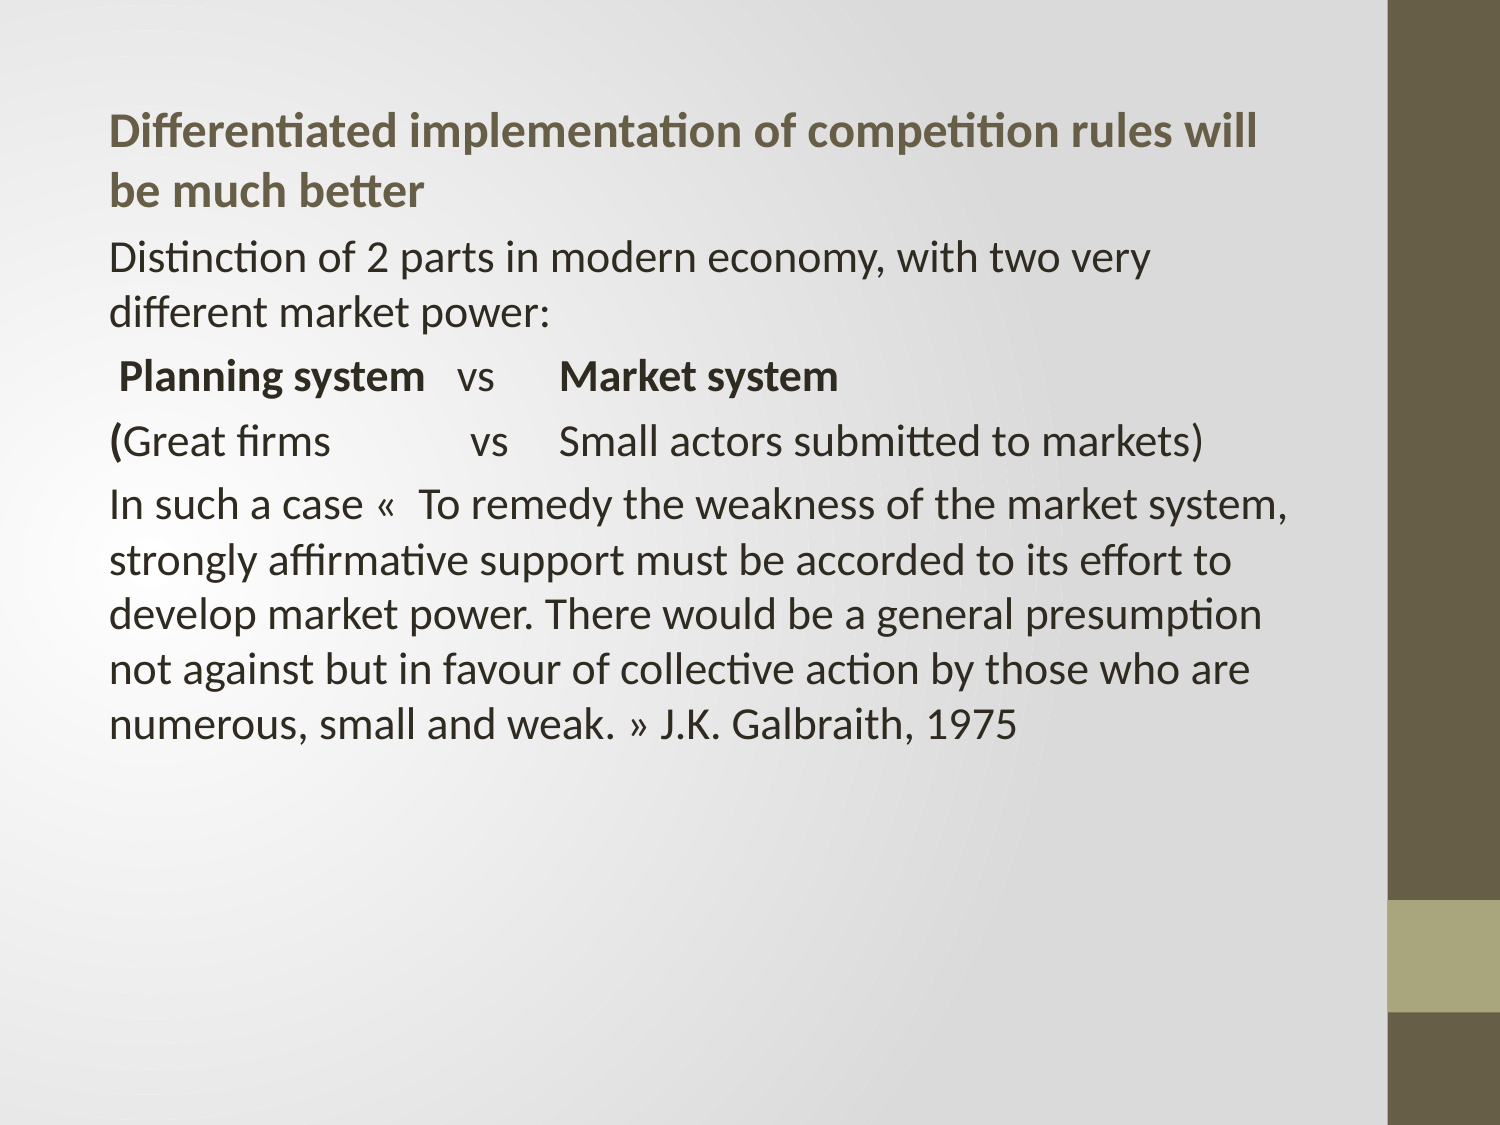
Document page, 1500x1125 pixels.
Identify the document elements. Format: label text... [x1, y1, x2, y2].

list Differentiated implementation of competition rules will be much better Distinction of 2 parts in modern economy, with two very different market power: Planning system vs Market system (Great firms vs Small actors submitted to markets) In such a case « To remedy the weakness of the market system, strongly affirmative support must be accorded to its effort to develop market power. There would be a general presumption not against but in favour of collective action by those who are numerous, small and weak. » J.K. Galbraith, 1975 [75, 90, 1325, 1050]
